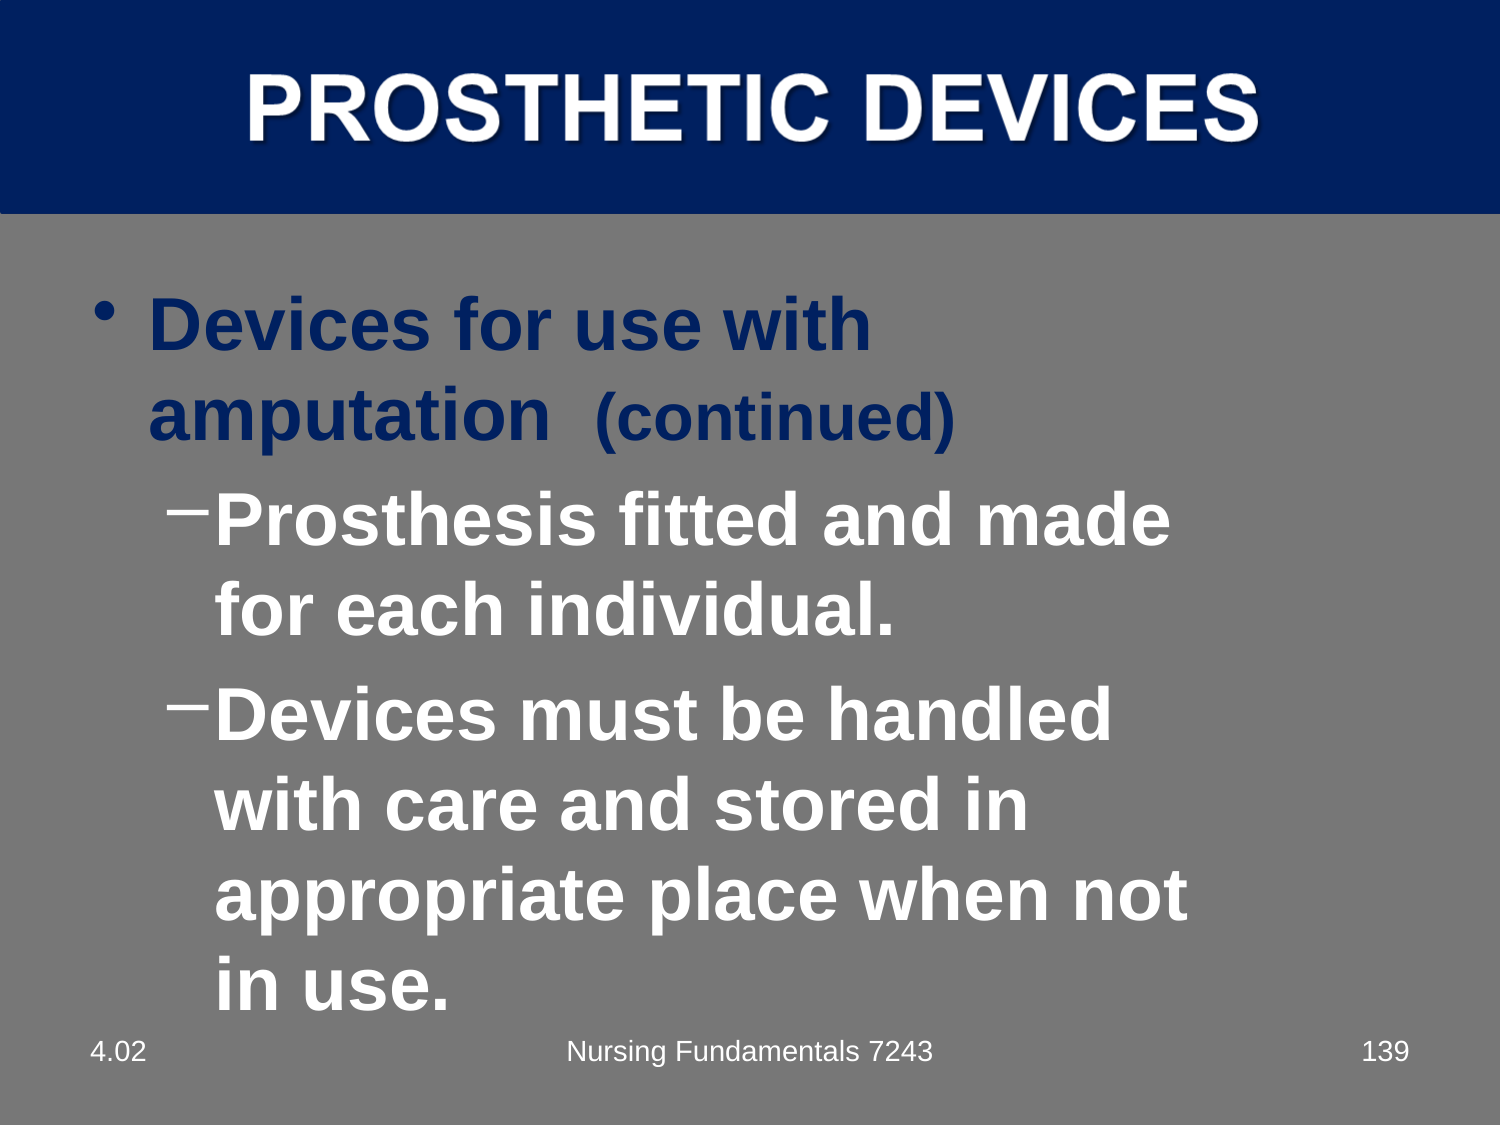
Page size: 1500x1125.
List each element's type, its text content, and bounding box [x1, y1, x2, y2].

slide_number 4.02 [75, 1024, 425, 1103]
list Devices for use with amputation (continued) Prosthesis fitted and made for each individual. Devices must be handled with care and stored in appropriate place when not in use. [77, 267, 1264, 863]
picture [0, 0, 1500, 225]
footer Nursing Fundamentals 7243 [512, 1024, 988, 1103]
slide_number 139 [1074, 1024, 1425, 1103]
